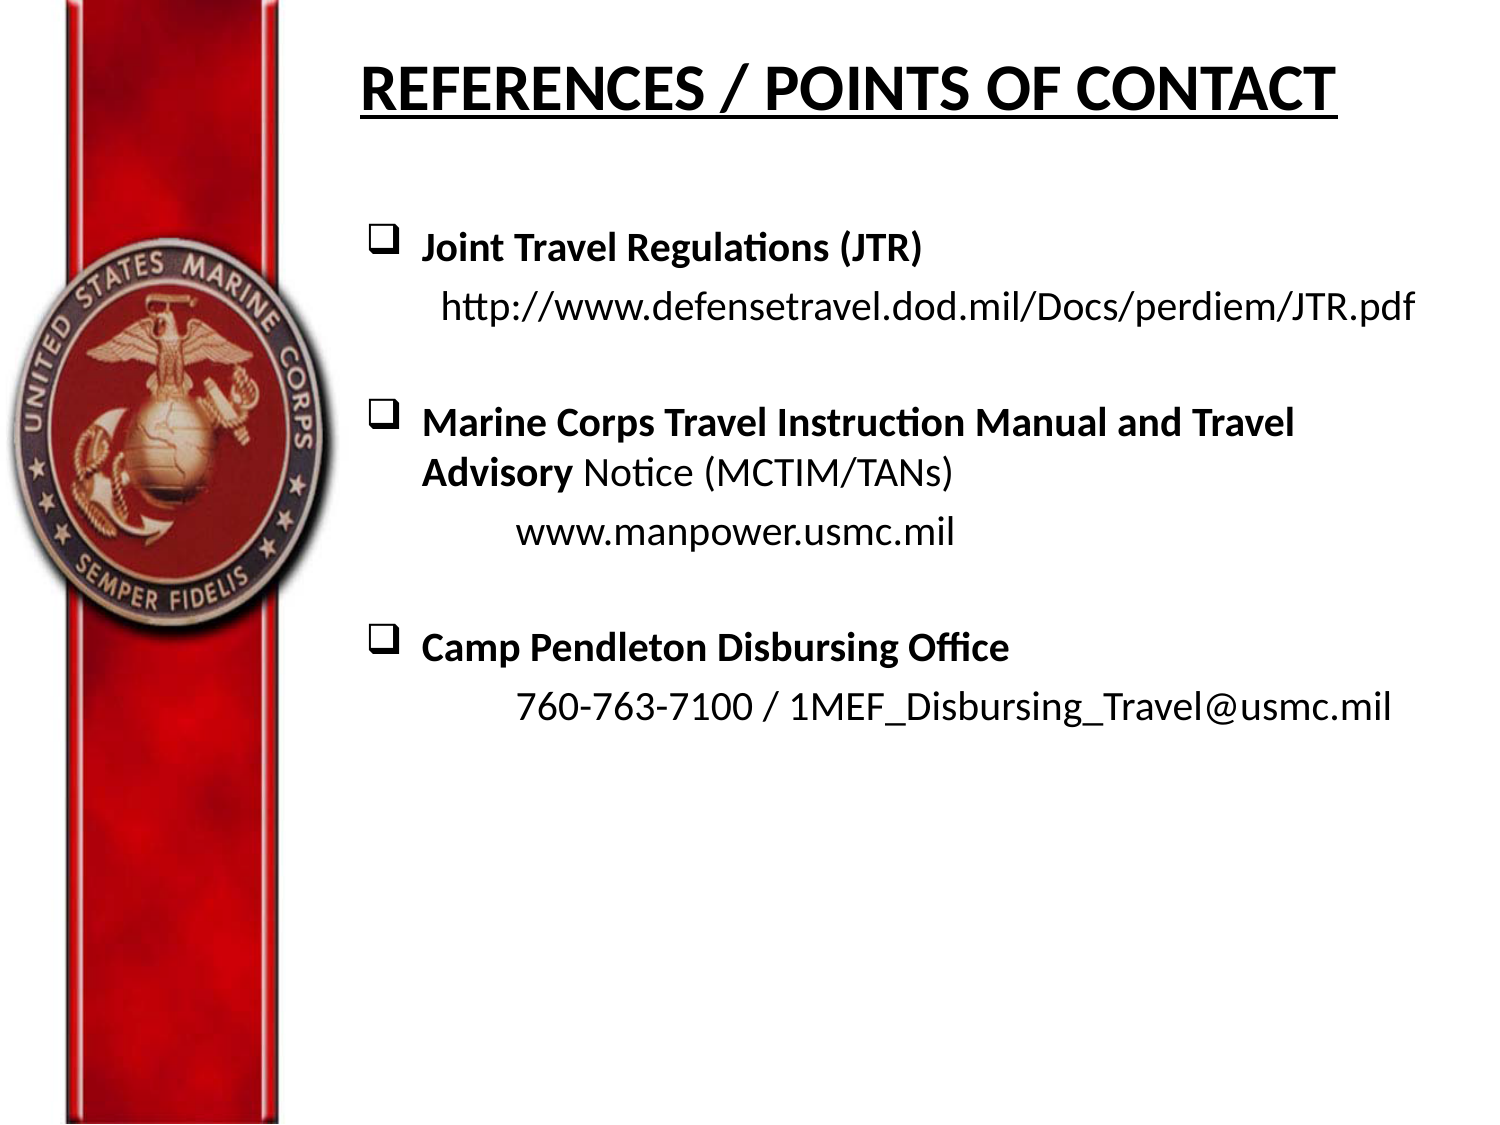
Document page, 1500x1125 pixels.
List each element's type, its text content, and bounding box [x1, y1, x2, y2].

list Joint Travel Regulations (JTR) http://www.defensetravel.dod.mil/Docs/perdiem/JTR.pdf Marine Corps Travel Instruction Manual and Travel Advisory Notice (MCTIM/TANs) www.manpower.usmc.mil Camp Pendleton Disbursing Office 760-763-7100 / 1MEF_Disbursing_Travel@usmc.mil [355, 212, 1450, 1125]
title REFERENCES / POINTS OF CONTACT [355, 5, 1500, 163]
picture [0, 0, 351, 1124]
